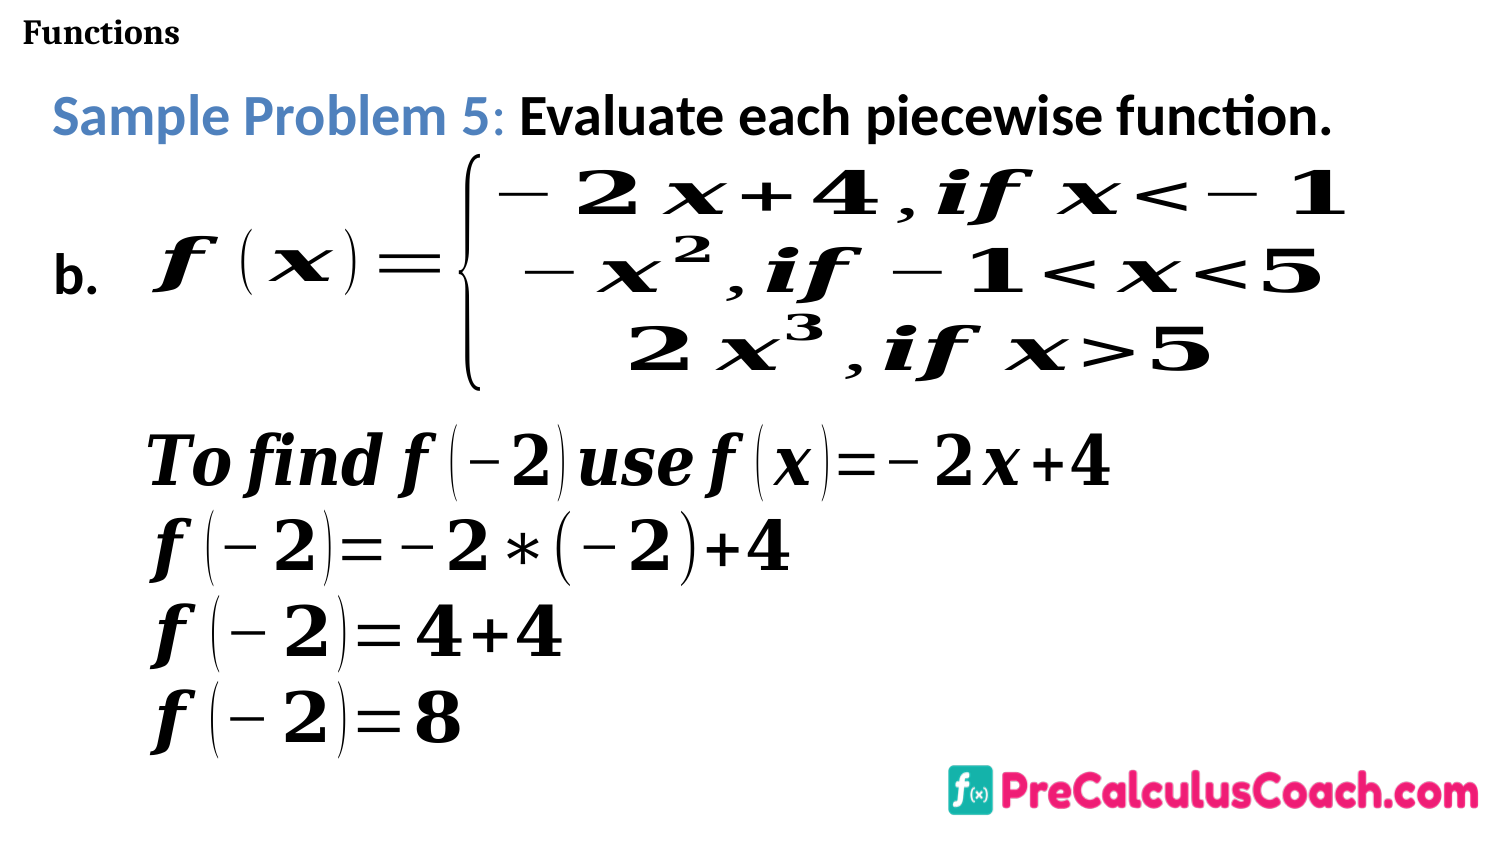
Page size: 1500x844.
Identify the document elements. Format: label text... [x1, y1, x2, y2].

text_box b. [38, 229, 116, 314]
text_box Sample Problem 5: Evaluate each piecewise function. [37, 59, 1484, 155]
title Functions [0, 0, 1350, 60]
picture [935, 759, 1484, 820]
